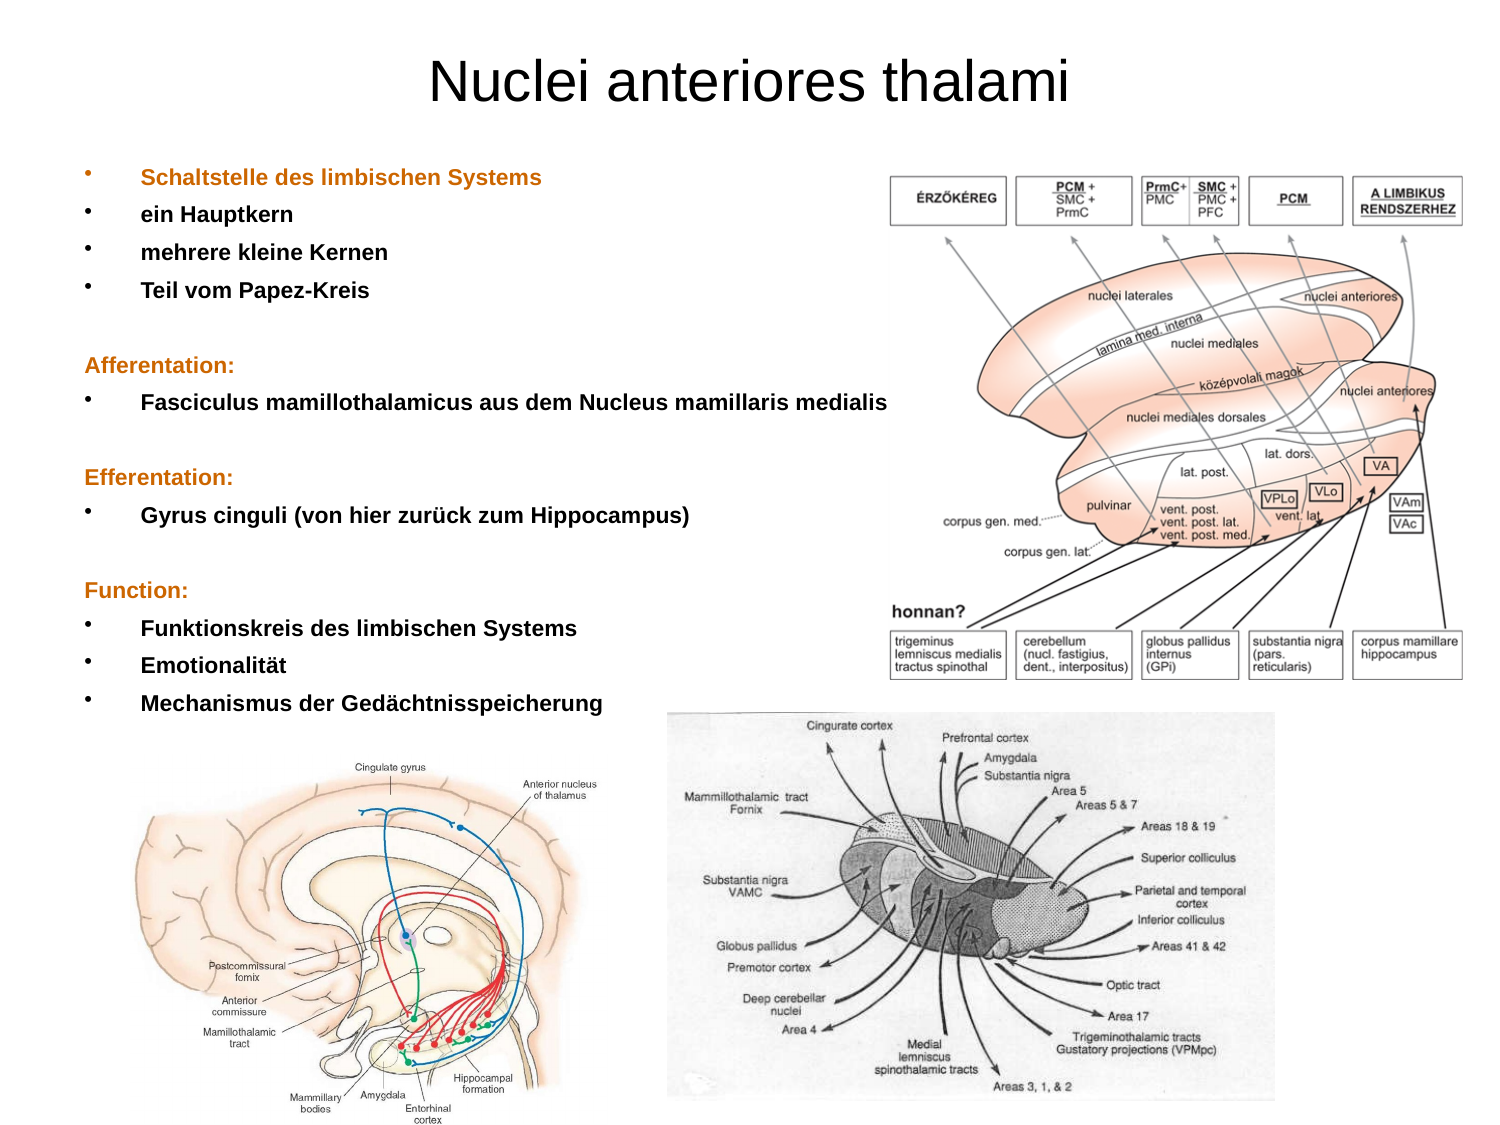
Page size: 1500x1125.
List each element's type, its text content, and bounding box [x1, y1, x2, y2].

picture [129, 754, 608, 1125]
picture [667, 712, 1275, 1101]
picture [887, 172, 1463, 680]
list Schaltstelle des limbischen Systems ein Hauptkern mehrere kleine Kernen Teil vom Papez-Kreis Afferentation: Fasciculus mamillothalamicus aus dem Nucleus mamillaris medialis Efferentation: Gyrus cinguli (von hier zurück zum Hippocampus) Function: Funktionskreis des limbischen Systems Emotionalität Mechanismus der Gedächtnisspeicherung [69, 149, 1420, 892]
title Nuclei anteriores thalami [75, 7, 1425, 150]
